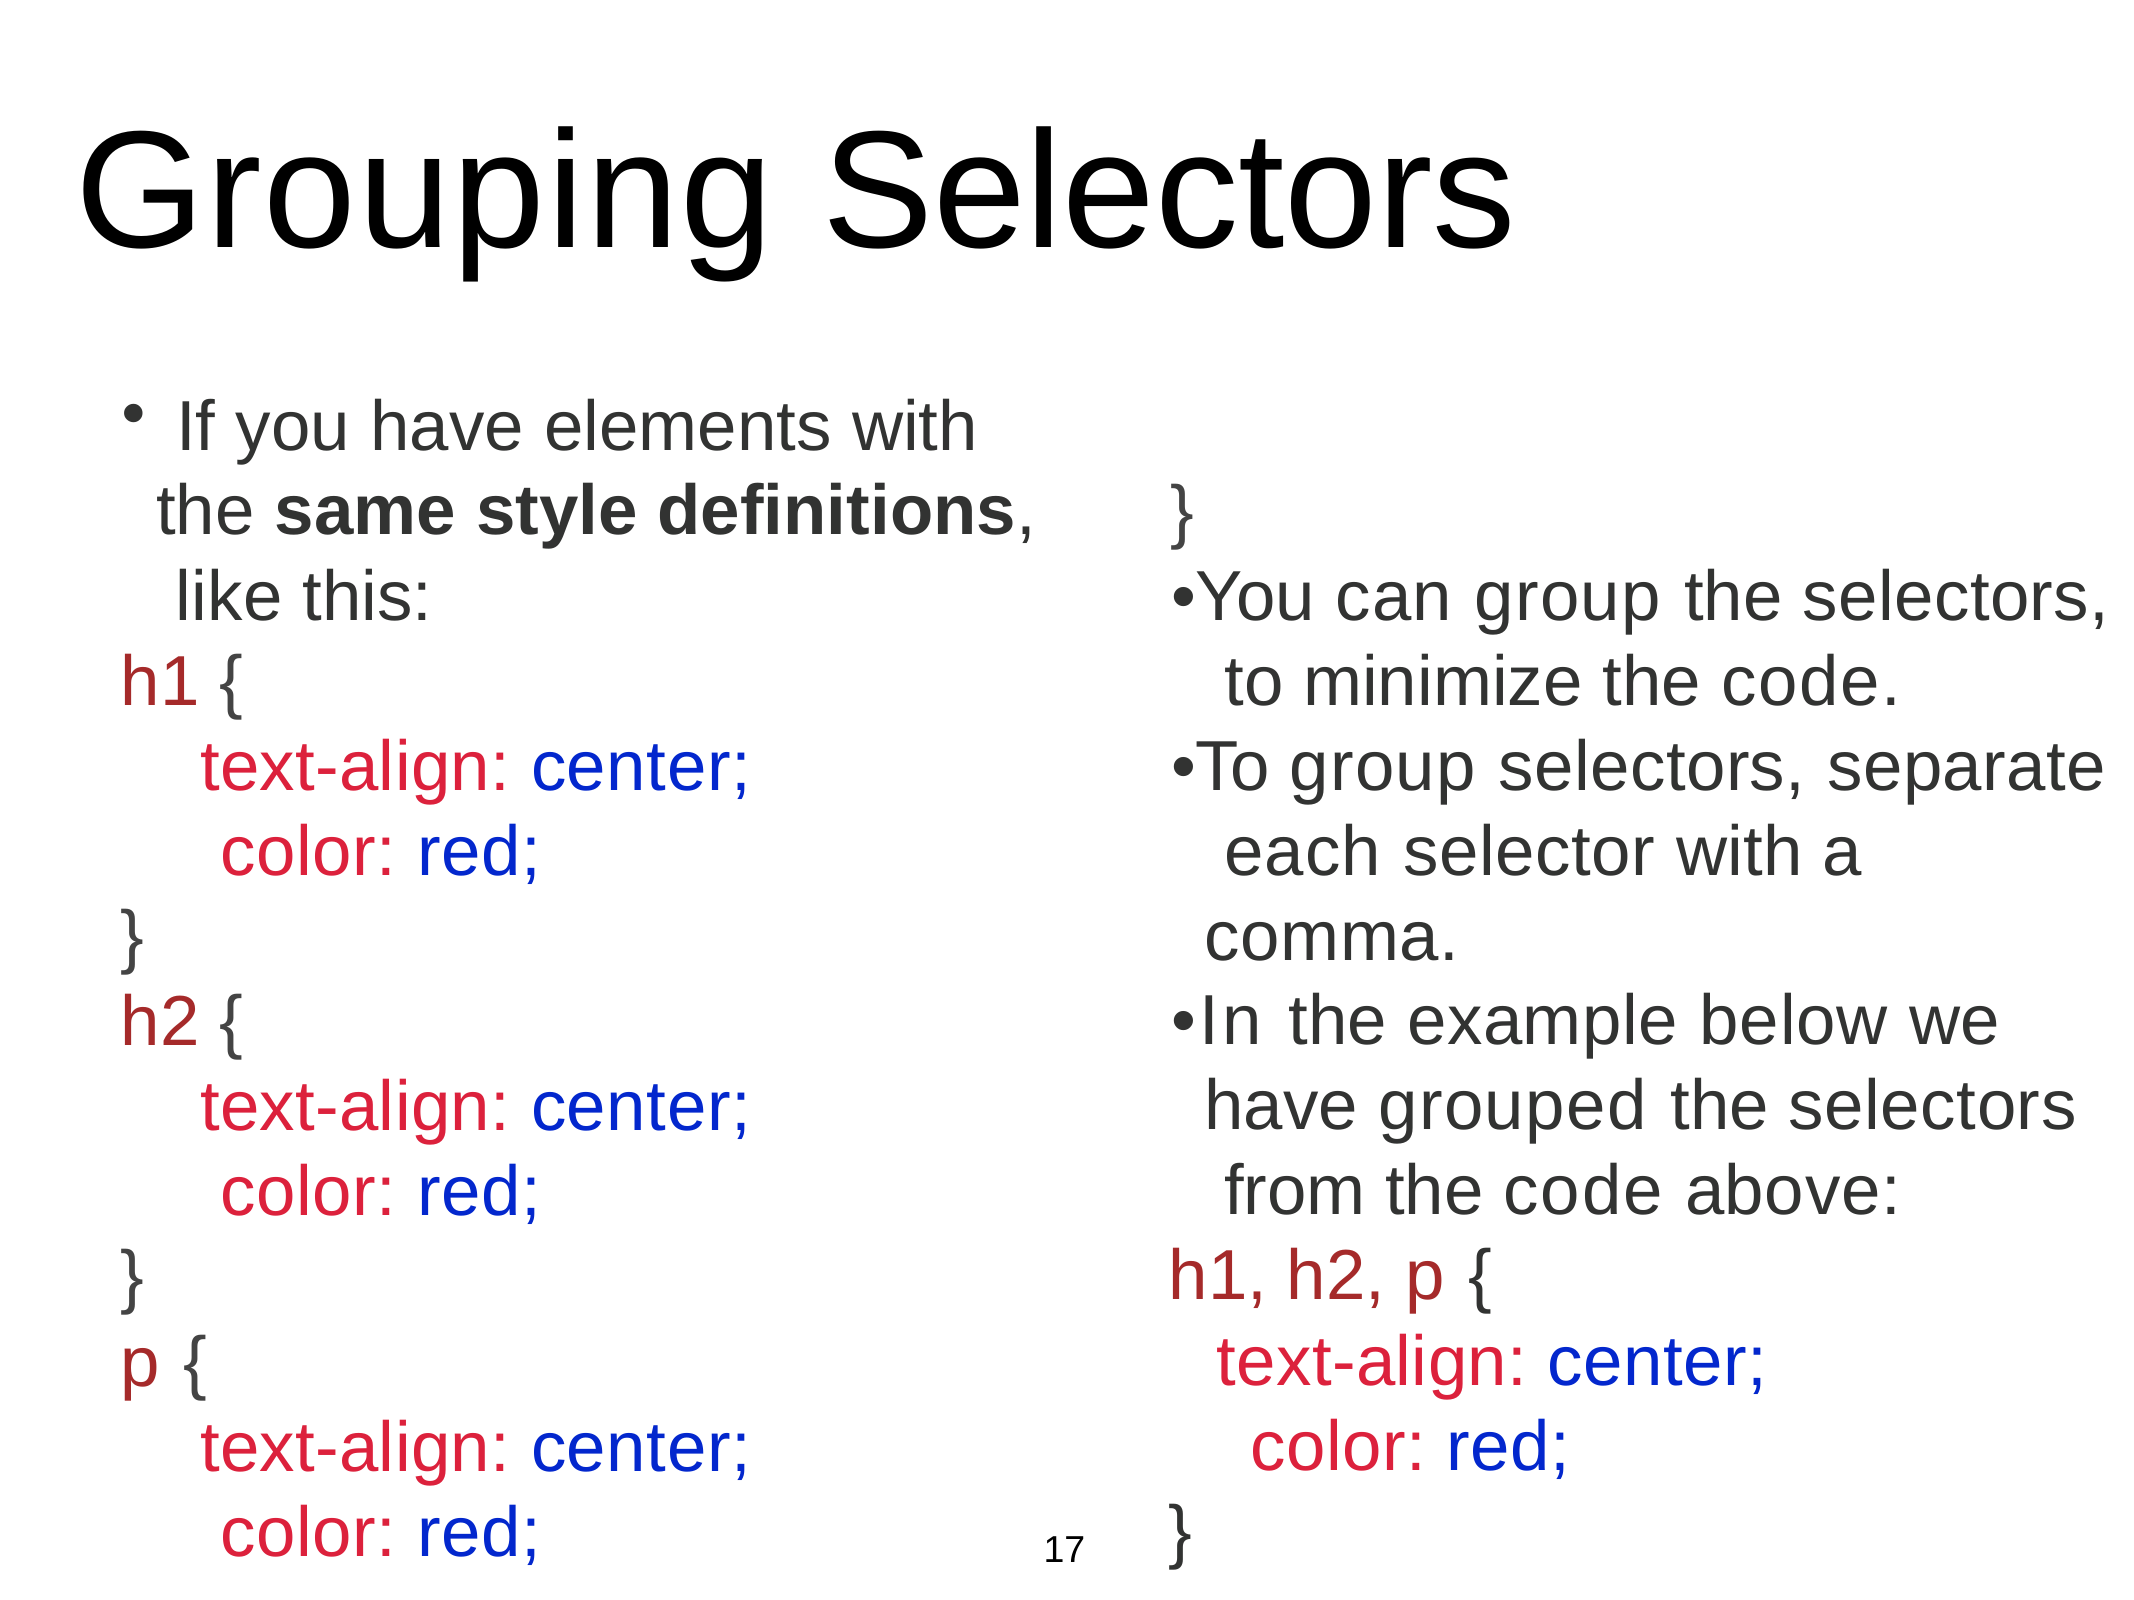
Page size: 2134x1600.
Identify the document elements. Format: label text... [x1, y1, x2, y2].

title Grouping Selectors [72, 81, 1519, 349]
text_box If you have elements with [119, 379, 983, 464]
list the same style definitions, like this: h1 { text-align: center; color: red; } h2 { text-align: center; color: red; } p { text-align: center; color: red; [118, 464, 1042, 1571]
list } •You can group the selectors, to minimize the code. •To group selectors, separate each selector with a comma. •In the example below we have grouped the selectors from the code above: h1, h2, p { text-align: center; color: red; } [1168, 464, 2121, 1570]
text_box 17 [1041, 1524, 1088, 1570]
